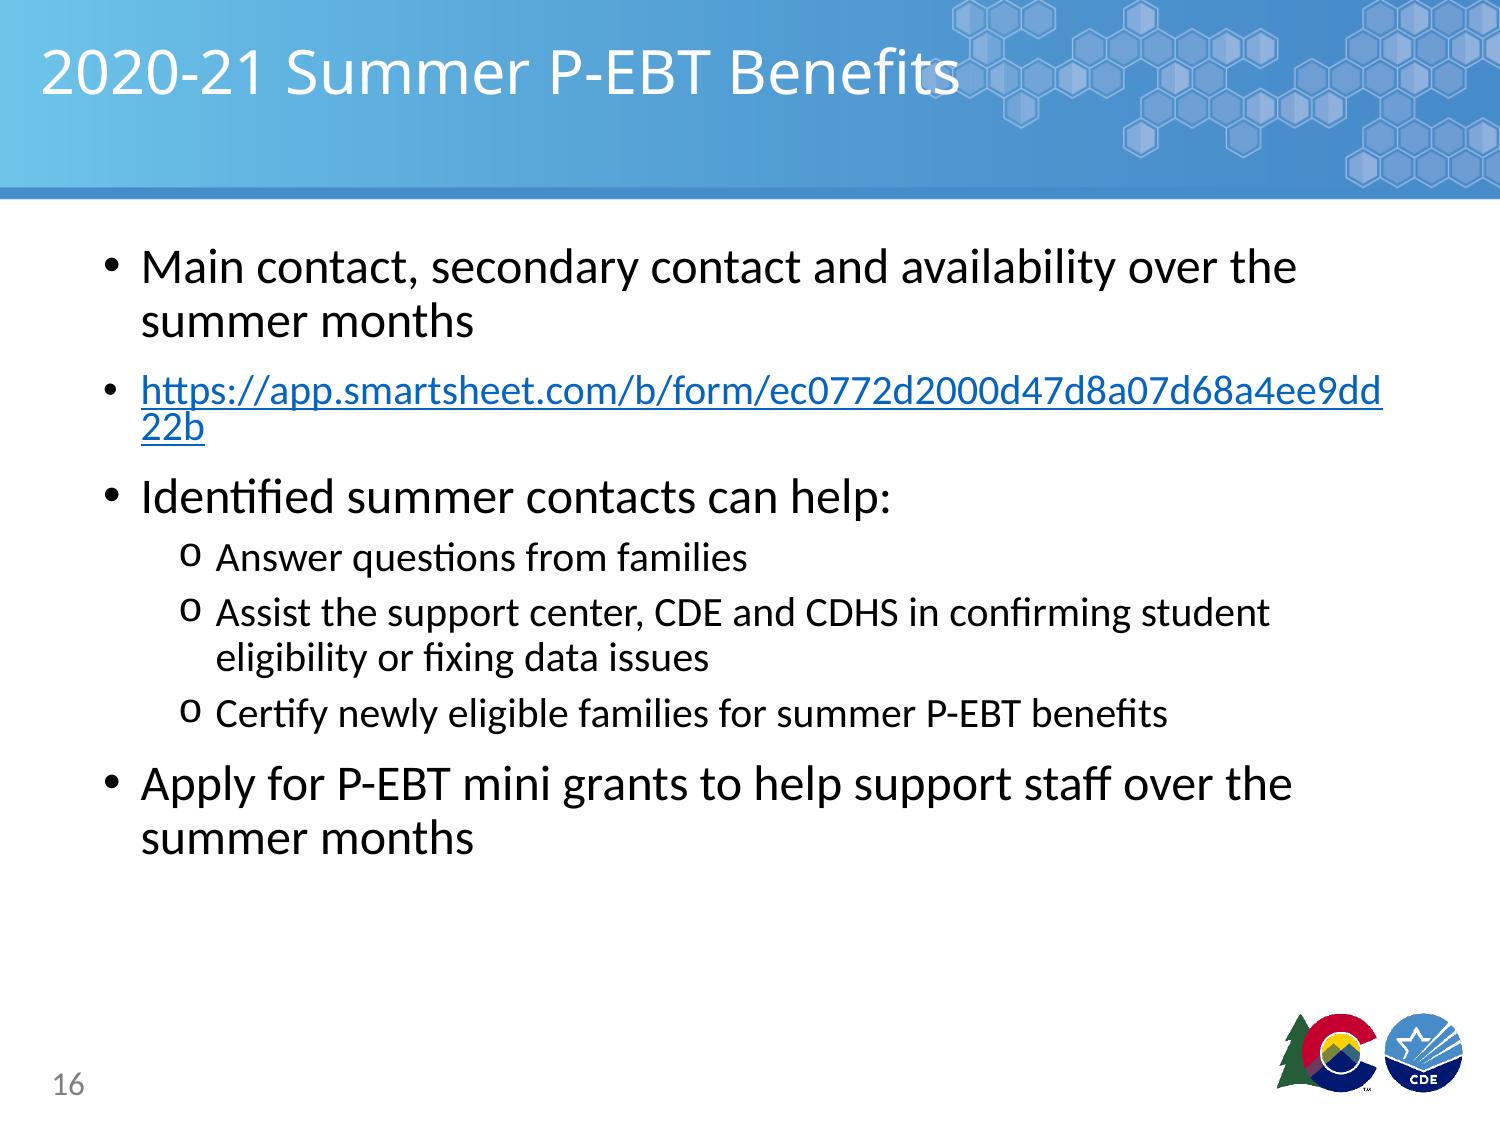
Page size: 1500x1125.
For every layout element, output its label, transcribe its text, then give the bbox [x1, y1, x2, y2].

list Main contact, secondary contact and availability over the summer months https://app.smartsheet.com/b/form/ec0772d2000d47d8a07d68a4ee9dd22b Identified summer contacts can help: Answer questions from families Assist the support center, CDE and CDHS in confirming student eligibility or fixing data issues Certify newly eligible families for summer P-EBT benefits Apply for P-EBT mini grants to help support staff over the summer months [103, 239, 1383, 1002]
title 2020-21 Summer P-EBT Benefits [40, 41, 1038, 166]
slide_number 16 [36, 1054, 375, 1115]
picture [0, 0, 1500, 200]
picture [1275, 1012, 1463, 1093]
